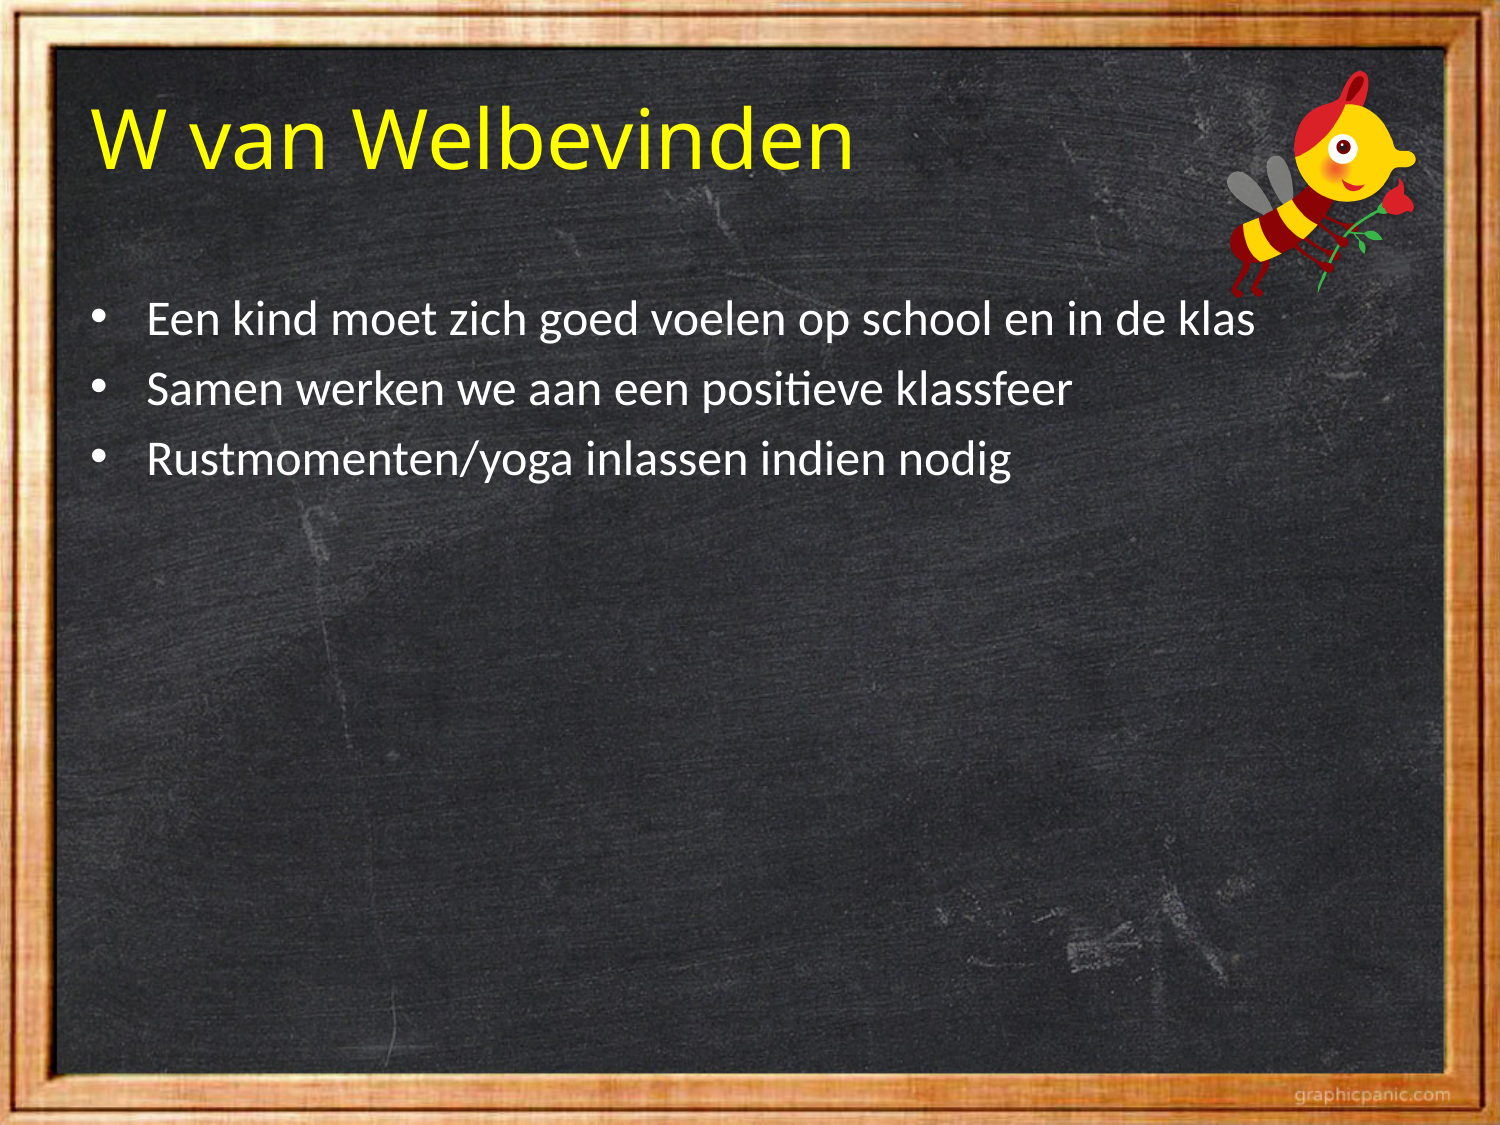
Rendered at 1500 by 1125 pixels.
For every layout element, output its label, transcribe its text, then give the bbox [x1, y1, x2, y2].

picture [0, 0, 1500, 1125]
text_box W van Welbevinden [74, 42, 1425, 208]
text_box Een kind moet zich goed voelen op school en in de klas Samen werken we aan een positieve klassfeer Rustmomenten/yoga inlassen indien nodig [74, 208, 1425, 504]
